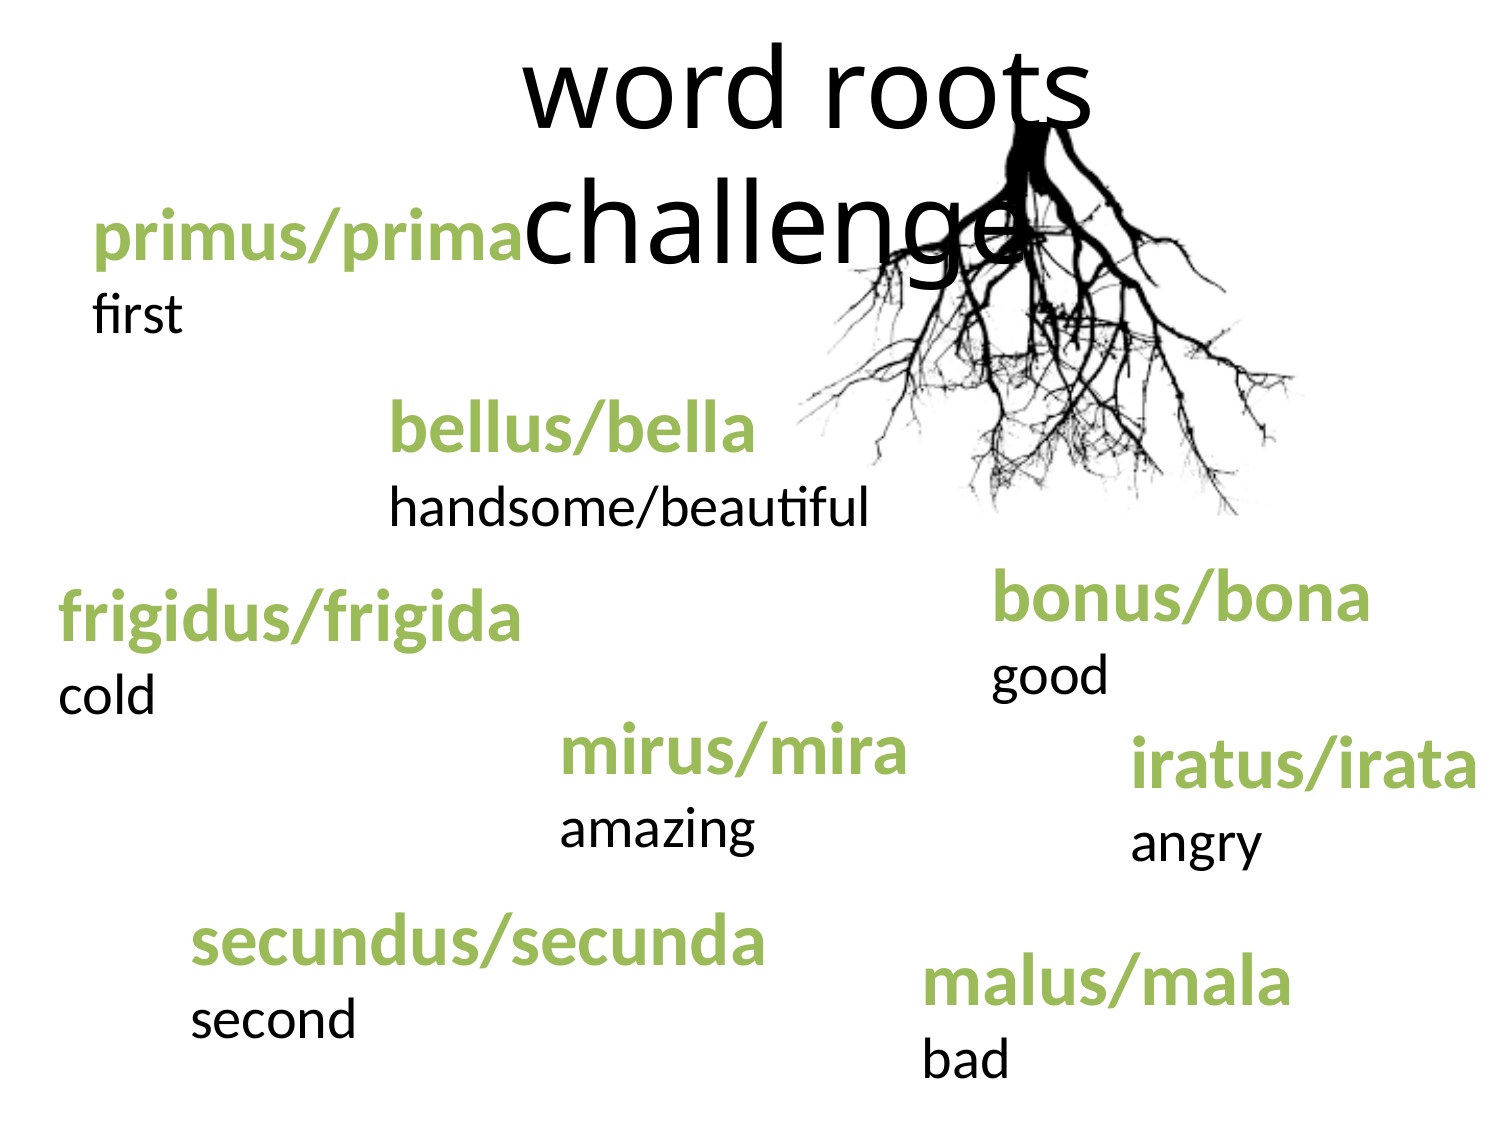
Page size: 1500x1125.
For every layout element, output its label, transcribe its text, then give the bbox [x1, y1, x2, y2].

text_box secundus/secunda second [175, 882, 783, 1058]
text_box bellus/bella handsome/beautiful [373, 370, 784, 546]
text_box bonus/bona good [976, 539, 1388, 714]
text_box primus/prima first [77, 177, 540, 353]
text_box frigidus/frigida cold [44, 559, 540, 734]
text_box word roots challenge [507, 9, 1500, 294]
picture [786, 122, 1312, 540]
text_box iratus/irata angry [1115, 706, 1496, 881]
text_box malus/mala bad [907, 922, 1310, 1098]
text_box mirus/mira amazing [544, 692, 925, 867]
